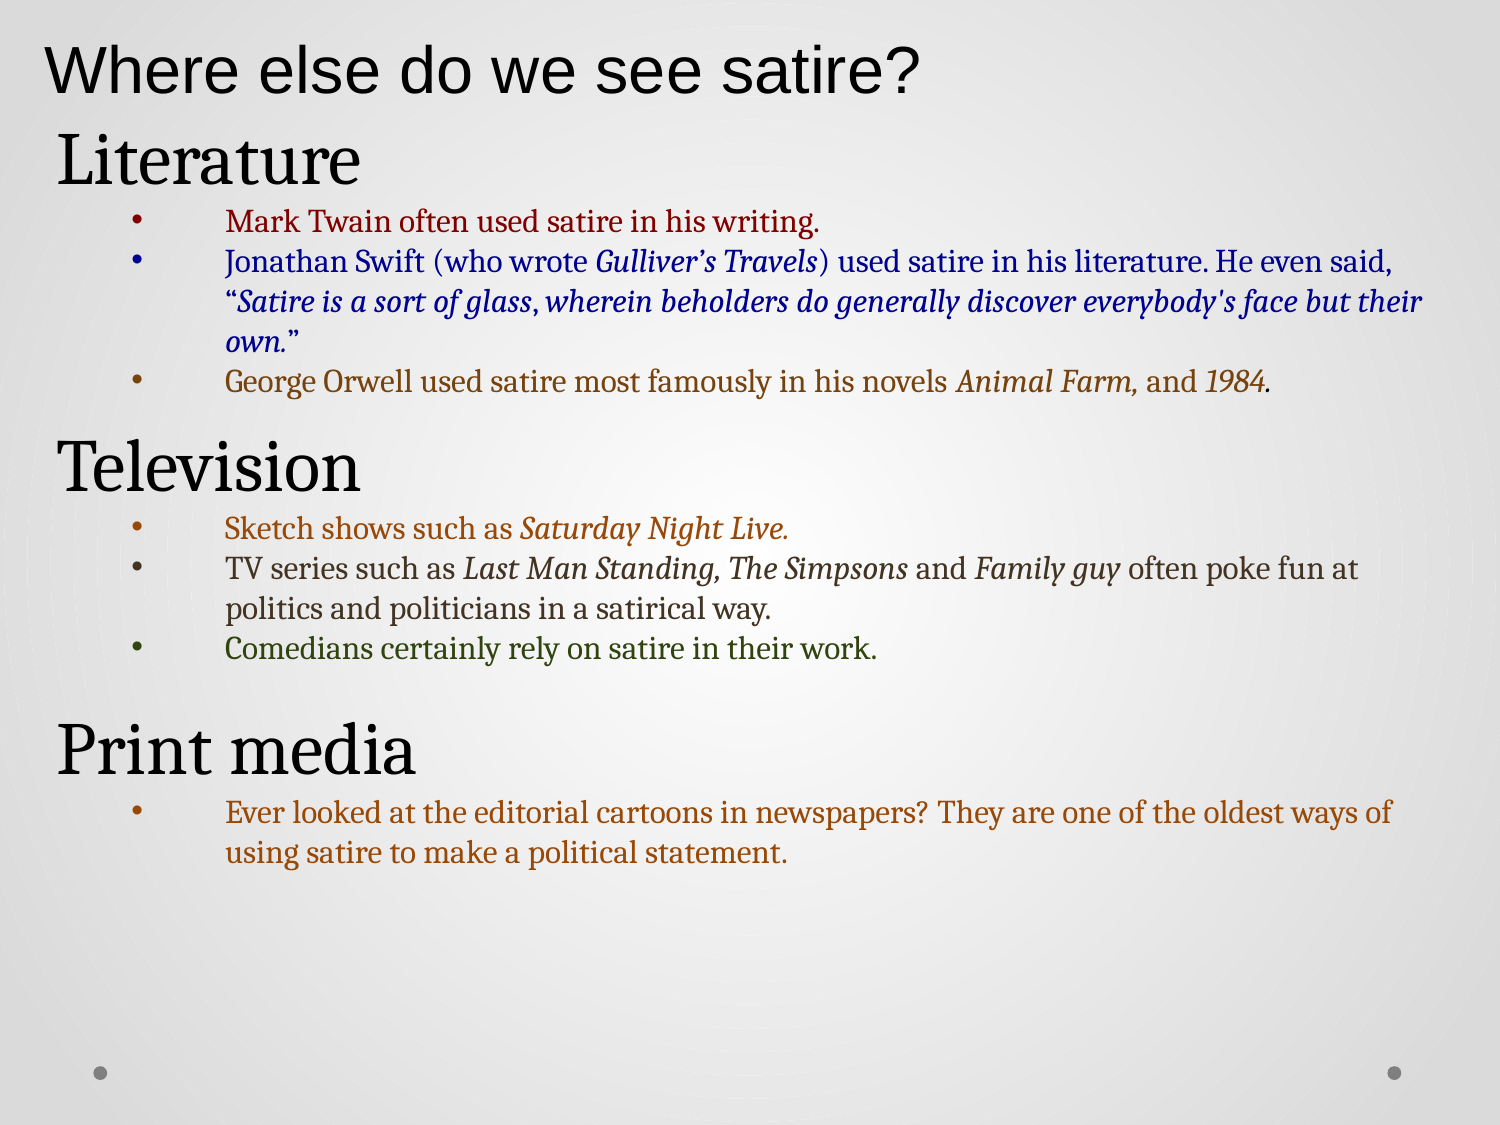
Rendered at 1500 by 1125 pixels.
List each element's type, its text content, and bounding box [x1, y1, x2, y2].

text_box Literature Mark Twain often used satire in his writing. Jonathan Swift (who wrote Gulliver’s Travels) used satire in his literature. He even said, “Satire is a sort of glass, wherein beholders do generally discover everybody's face but their own.” George Orwell used satire most famously in his novels Animal Farm, and 1984. [41, 101, 1447, 408]
text_box Print media Ever looked at the editorial cartoons in newspapers? They are one of the oldest ways of using satire to make a political statement. [41, 692, 1447, 880]
text_box Television Sketch shows such as Saturday Night Live. TV series such as Last Man Standing, The Simpsons and Family guy often poke fun at politics and politicians in a satirical way. Comedians certainly rely on satire in their work. [41, 408, 1447, 677]
text_box Where else do we see satire? [29, 19, 1388, 115]
